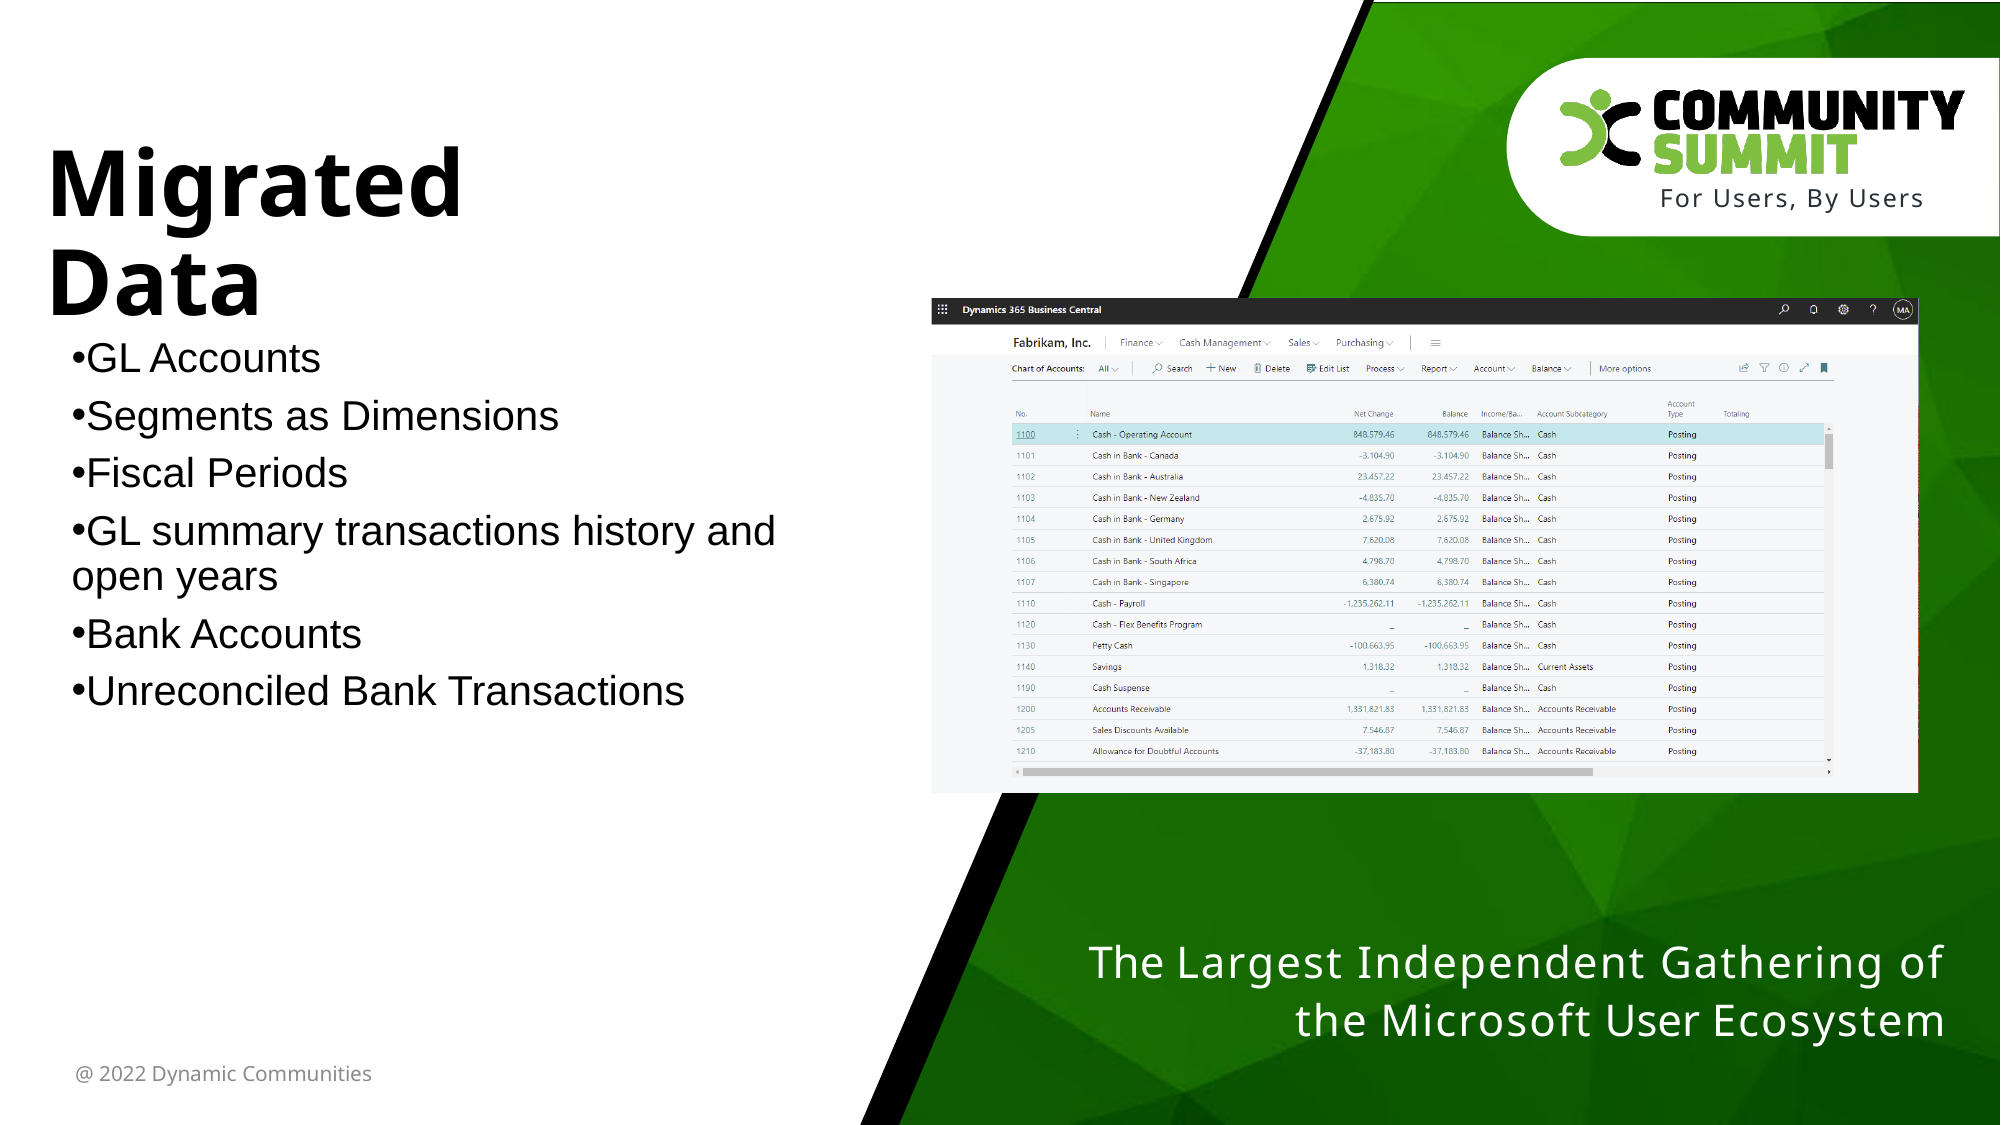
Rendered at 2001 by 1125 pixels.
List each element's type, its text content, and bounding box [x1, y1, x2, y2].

picture [1560, 89, 1965, 174]
text_box GL Accounts Segments as Dimensions Fiscal Periods GL summary transactions history and open years Bank Accounts Unreconciled Bank Transactions [56, 329, 795, 951]
text_box Migrated Data [30, 103, 682, 370]
picture [888, 0, 2000, 1125]
